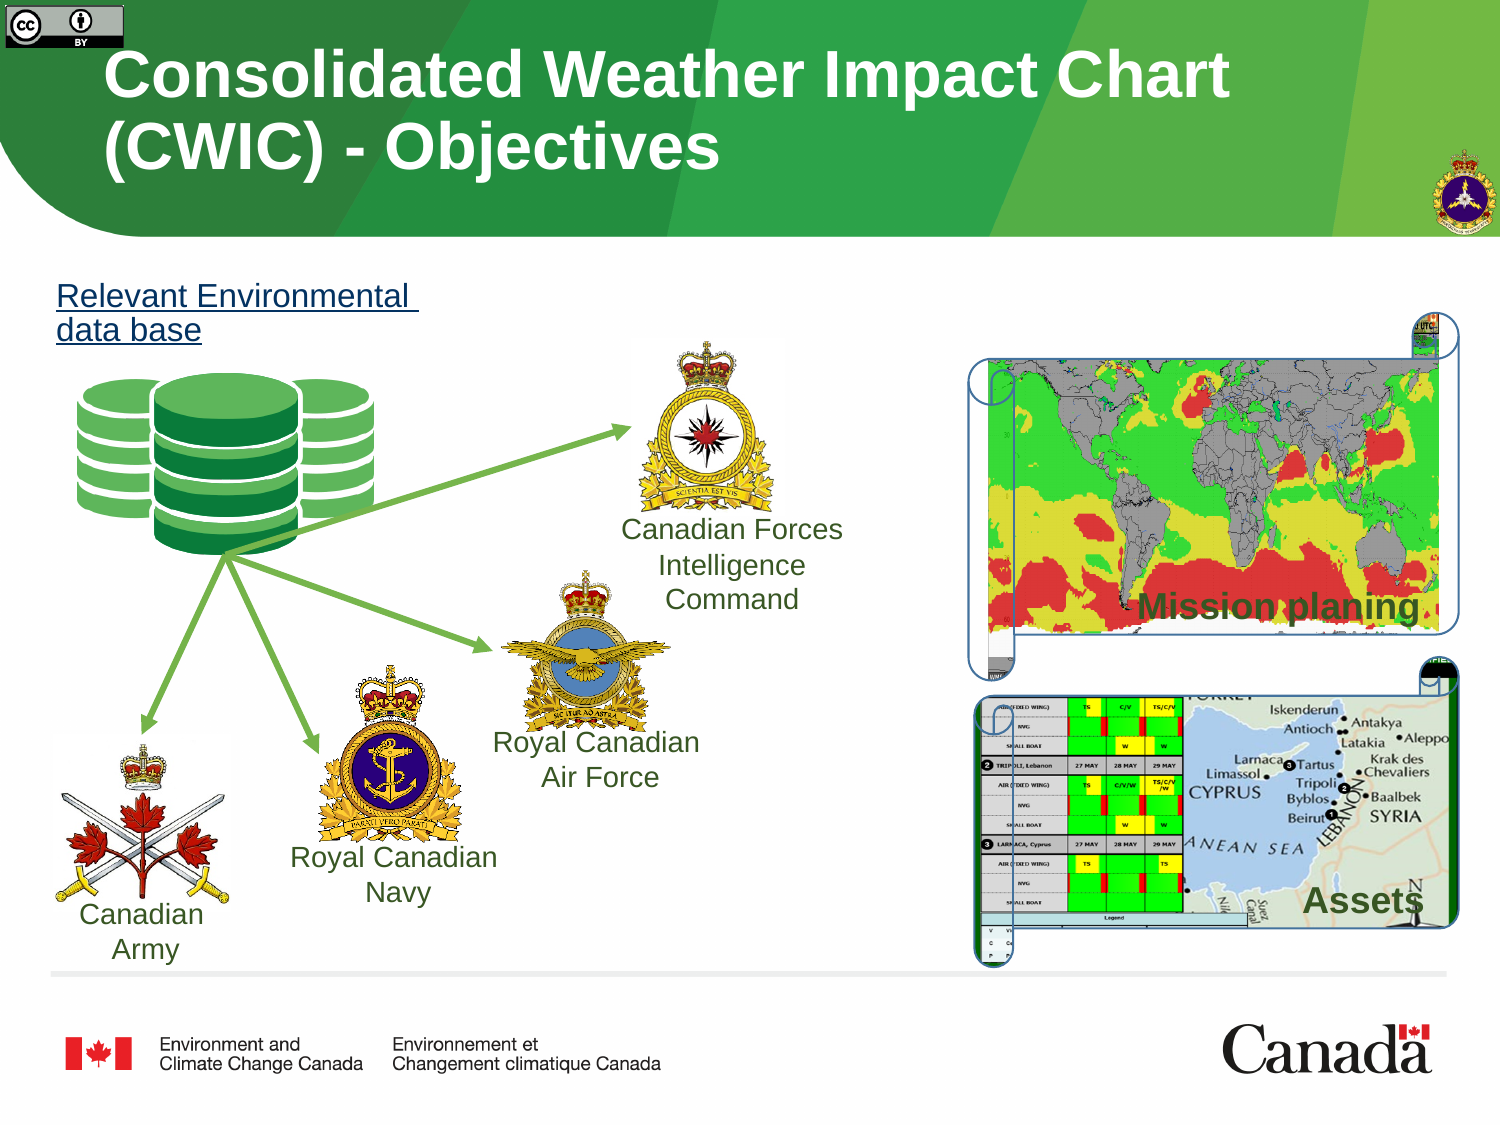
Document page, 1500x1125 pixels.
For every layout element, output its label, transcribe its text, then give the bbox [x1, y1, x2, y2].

picture [0, 0, 1500, 1125]
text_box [52, 734, 231, 975]
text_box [466, 562, 727, 802]
text_box Assets [973, 655, 1460, 969]
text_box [225, 652, 319, 755]
text_box Mission planing [967, 311, 1460, 682]
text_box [537, 337, 928, 625]
text_box Relevant Environmental data base [41, 267, 434, 322]
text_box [141, 554, 225, 735]
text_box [274, 665, 514, 917]
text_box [225, 426, 632, 555]
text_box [225, 555, 493, 652]
title Consolidated Weather Impact Chart (CWIC) - Objectives [88, 30, 1412, 192]
